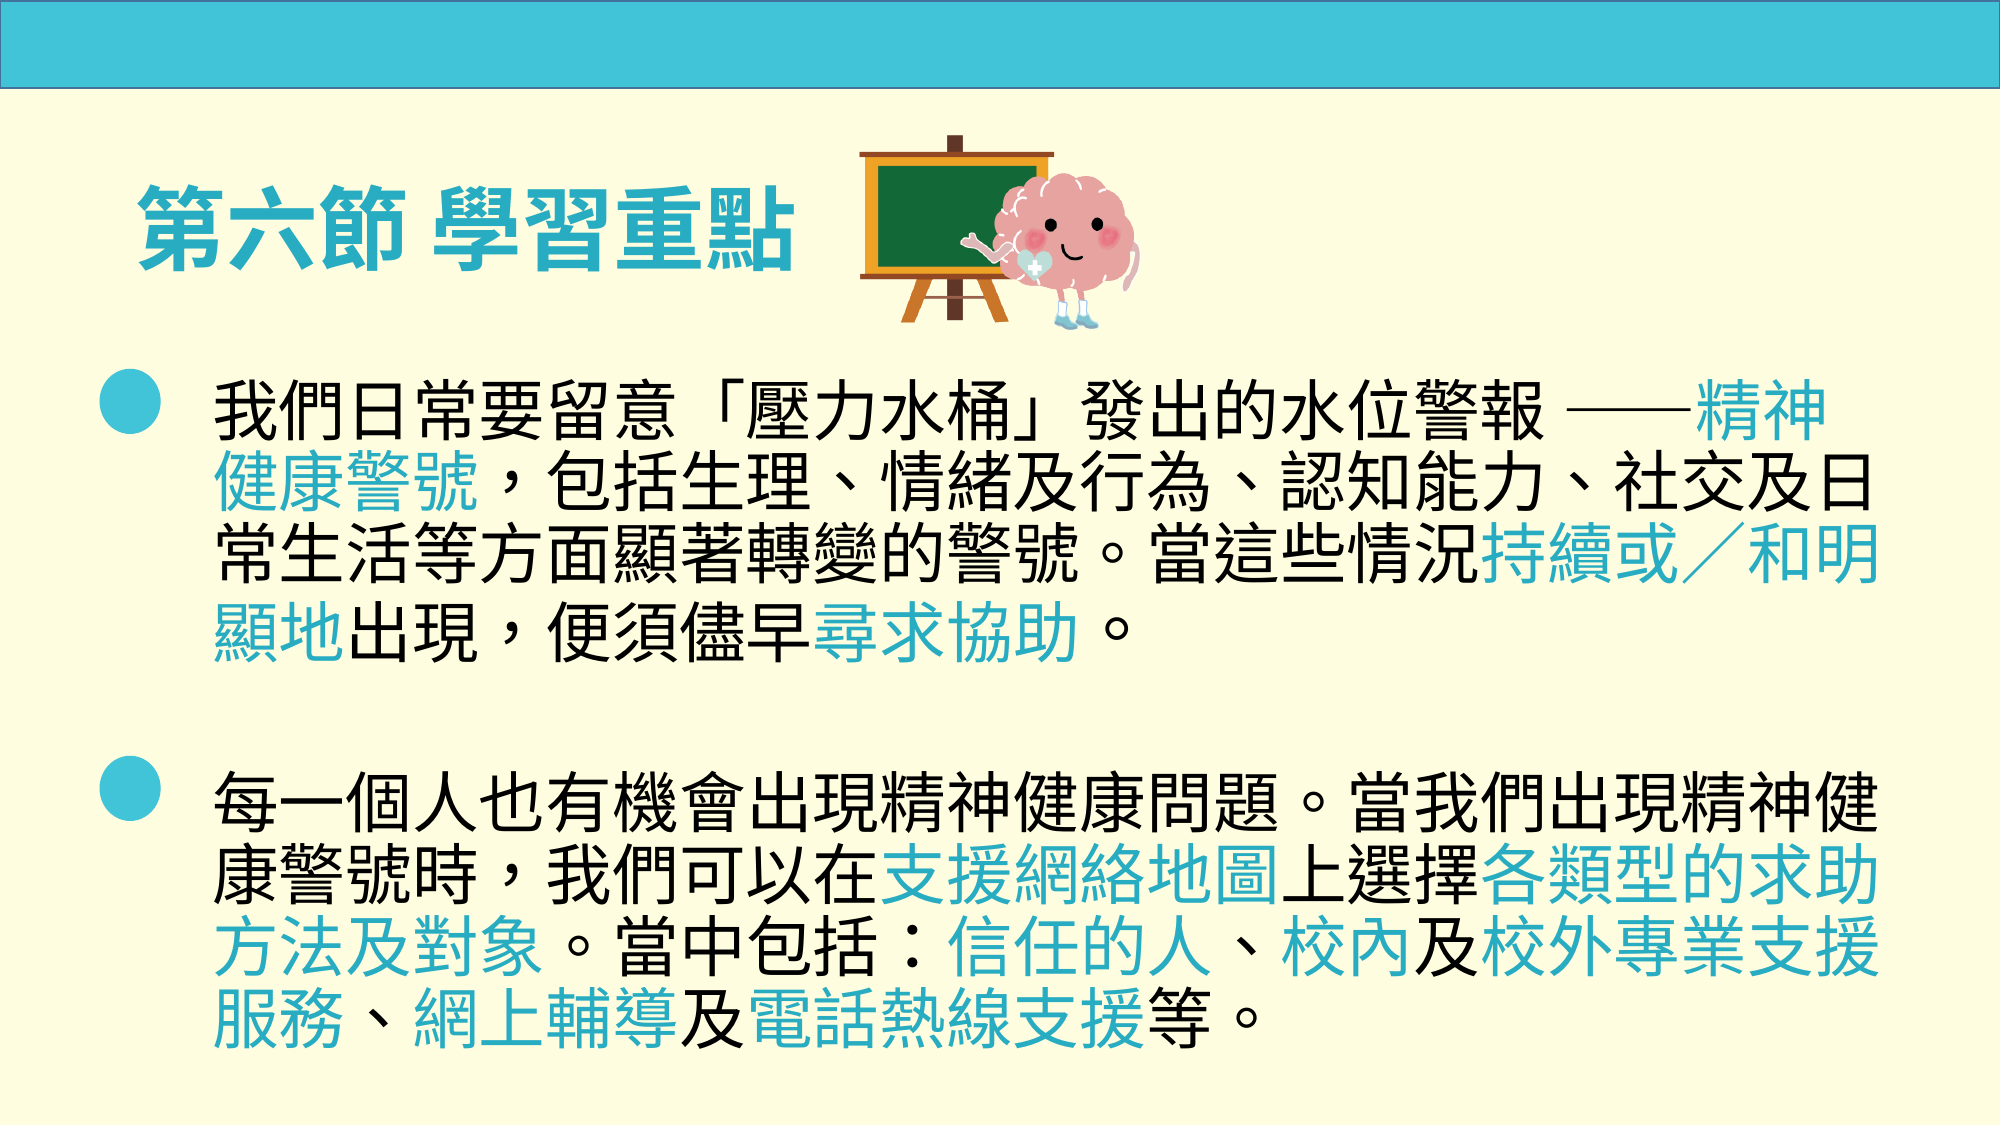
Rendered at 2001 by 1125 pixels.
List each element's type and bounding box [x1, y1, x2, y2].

text_box [0, 0, 2000, 1125]
picture [859, 135, 1141, 330]
